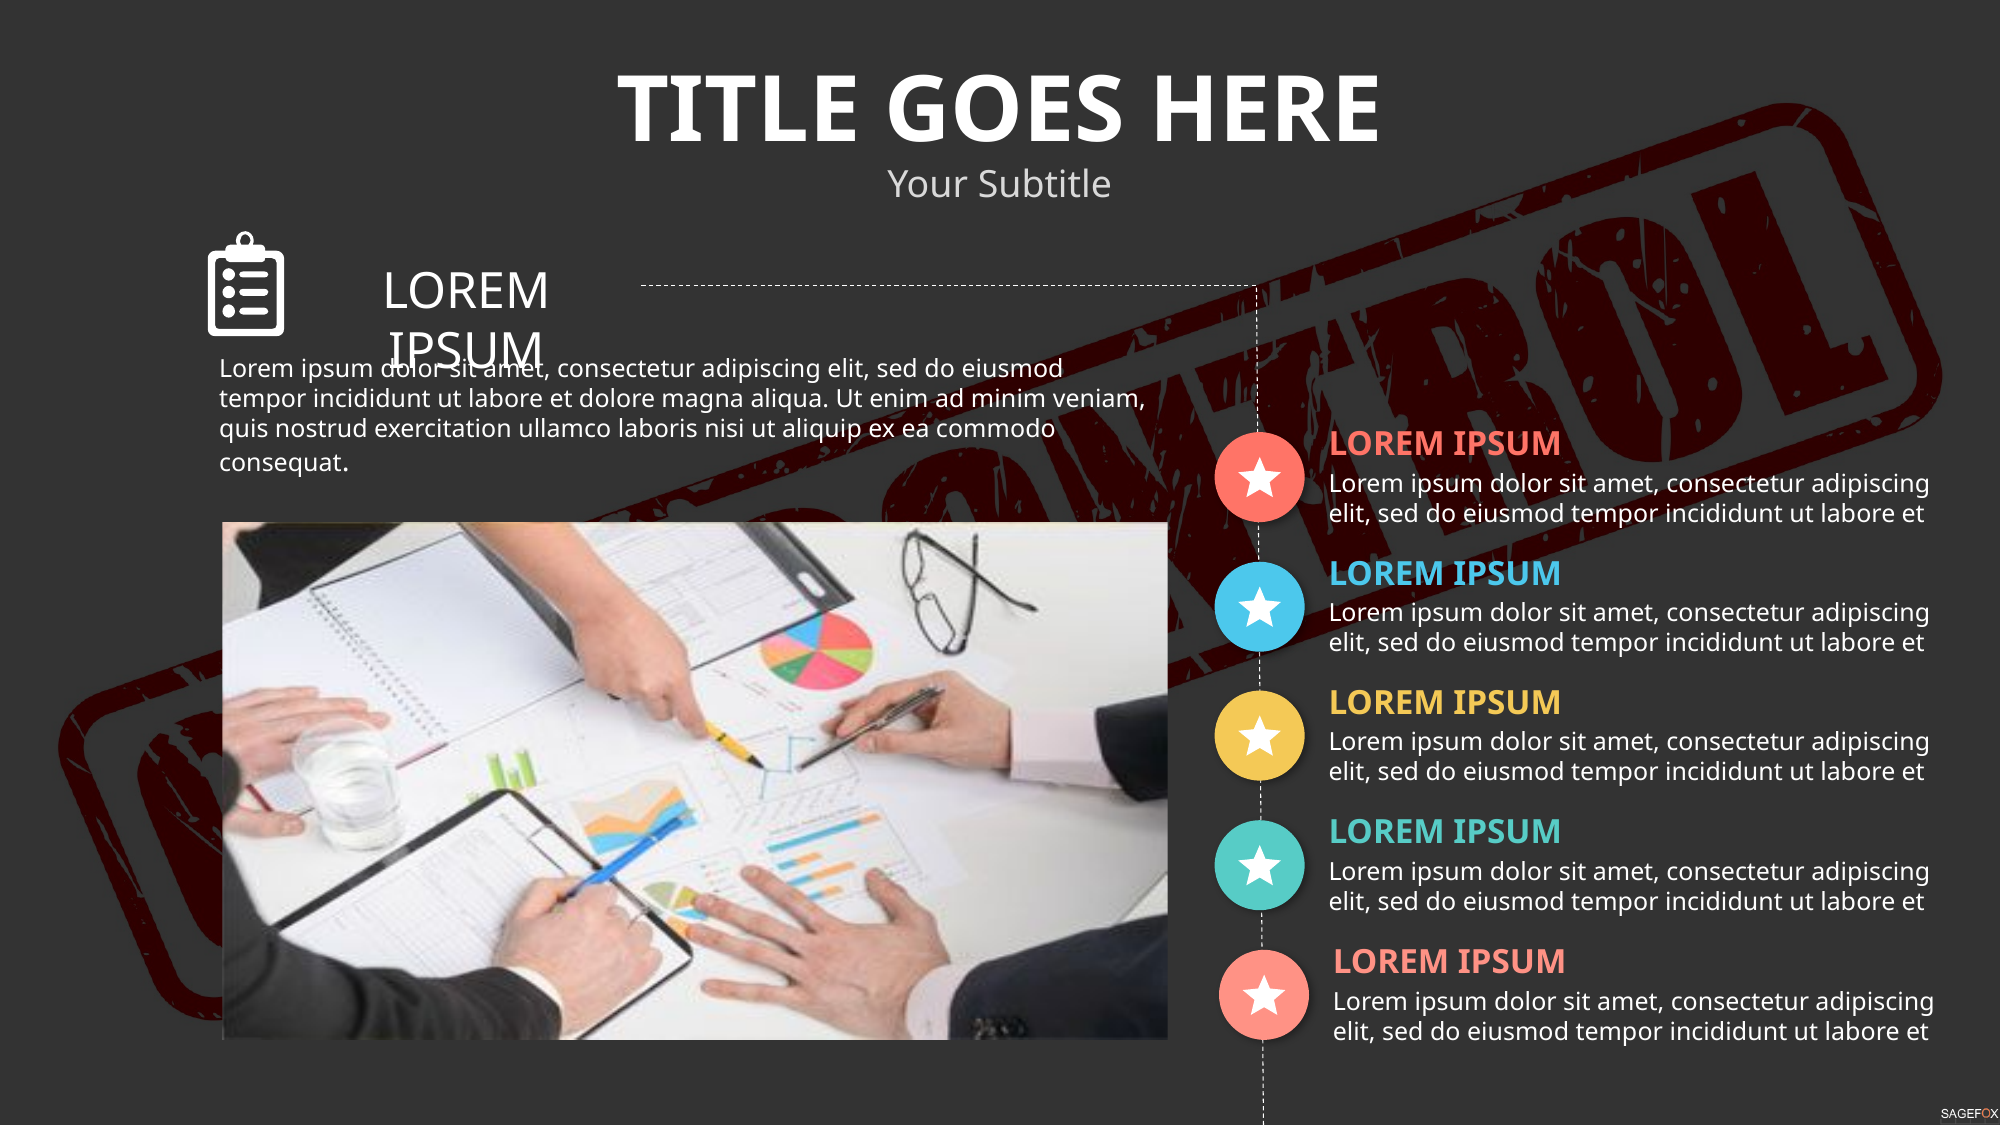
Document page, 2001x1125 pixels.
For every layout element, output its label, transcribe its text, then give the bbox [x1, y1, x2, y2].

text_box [1256, 781, 1264, 820]
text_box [1214, 432, 1305, 523]
text_box LOREM IPSUM [292, 250, 642, 344]
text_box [1214, 820, 1305, 911]
text_box Lorem ipsum dolor sit amet, consectetur adipiscing elit, sed do eiusmod tempor incididunt ut labore et dolore magna aliqua. Ut enim ad minim veniam, quis nostrud exercitation ullamco laboris nisi ut aliquip ex ea commodo consequat. [204, 344, 1168, 485]
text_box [1256, 911, 1264, 949]
text_box [221, 521, 1169, 1041]
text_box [207, 231, 285, 337]
text_box LOREM IPSUM Lorem ipsum dolor sit amet, consectetur adipiscing elit, sed do eiusmod tempor incididunt ut labore et [1322, 935, 1958, 1050]
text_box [1214, 690, 1305, 781]
text_box LOREM IPSUM Lorem ipsum dolor sit amet, consectetur adipiscing elit, sed do eiusmod tempor incididunt ut labore et [1318, 805, 1953, 921]
text_box TITLE GOES HERE Your Subtitle [548, 42, 1452, 212]
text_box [1256, 652, 1264, 690]
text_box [1256, 287, 1264, 432]
text_box LOREM IPSUM Lorem ipsum dolor sit amet, consectetur adipiscing elit, sed do eiusmod tempor incididunt ut labore et [1318, 546, 1953, 662]
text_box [1256, 523, 1264, 561]
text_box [1214, 561, 1305, 652]
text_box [1218, 949, 1309, 1040]
text_box LOREM IPSUM Lorem ipsum dolor sit amet, consectetur adipiscing elit, sed do eiusmod tempor incididunt ut labore et [1318, 675, 1953, 791]
text_box LOREM IPSUM Lorem ipsum dolor sit amet, consectetur adipiscing elit, sed do eiusmod tempor incididunt ut labore et [1318, 417, 1953, 533]
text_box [1256, 1040, 1264, 1125]
picture [0, 0, 2001, 1125]
